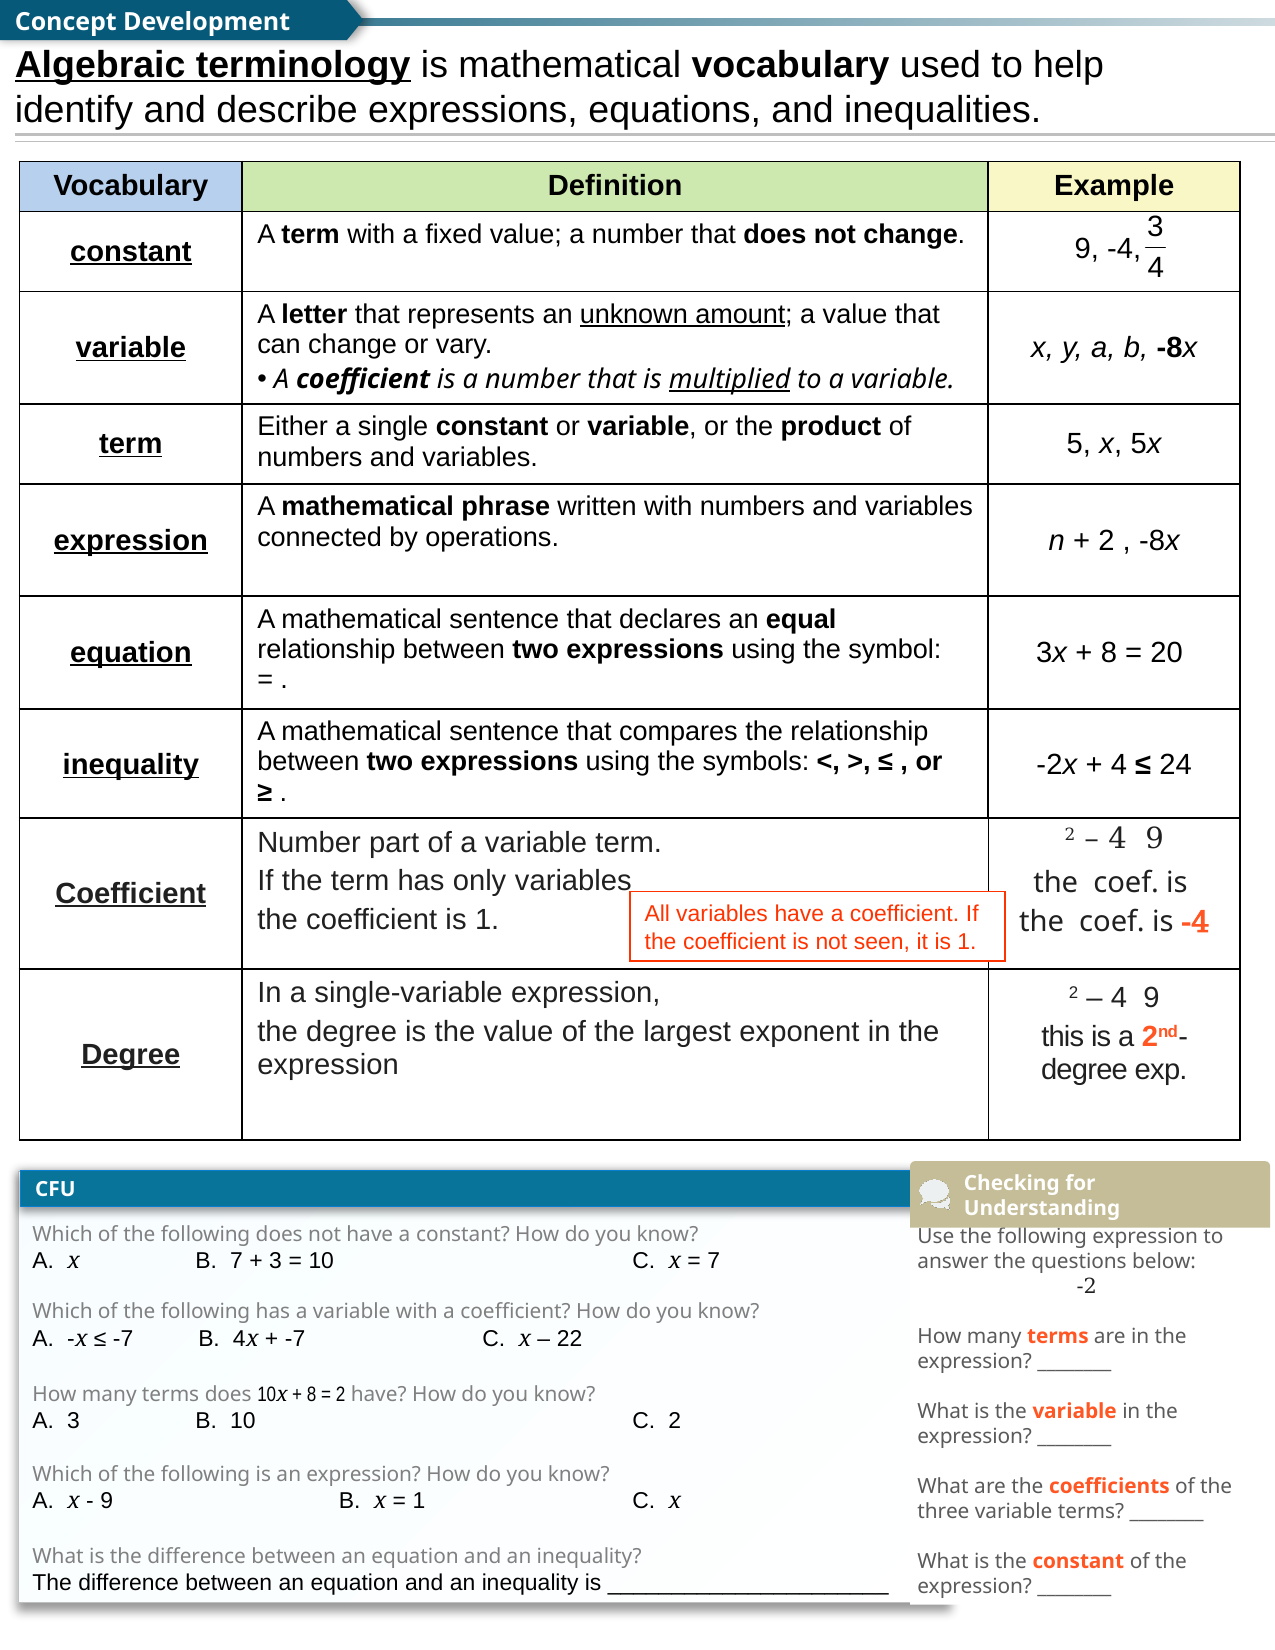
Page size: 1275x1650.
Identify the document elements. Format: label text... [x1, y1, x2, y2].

table_cell A letter that represents an unknown amount; a value that can change or vary. A coefficient is a number that is multiplied to a variable. [243, 292, 987, 403]
text_box Concept Development [0, 0, 365, 32]
table_cell A mathematical phrase written with numbers and variables connected by operations. [243, 485, 987, 595]
table_header Definition [243, 162, 987, 211]
table_cell 5, x, 5x [989, 405, 1239, 483]
table_cell -2x + 4 ≤ 24 [989, 710, 1239, 817]
table_cell term [20, 405, 241, 483]
text_box All variables have a coefficient. If the coefficient is not seen, it is 1. [629, 891, 1005, 962]
table_header Example [989, 162, 1239, 211]
table_cell Either a single constant or variable, or the product of numbers and variables. [243, 405, 987, 483]
table_cell A mathematical sentence that declares an equal relationship between two expressions using the symbol: = . [243, 597, 987, 708]
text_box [1099, 208, 1130, 283]
table_cell [989, 212, 1239, 291]
text_box 9, -4, [1059, 221, 1094, 272]
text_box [909, 1173, 1271, 1609]
table_cell 3x + 8 = 20 [989, 597, 1239, 708]
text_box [1141, 208, 1172, 283]
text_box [15, 134, 1275, 142]
text_box [376, 16, 1275, 28]
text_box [17, 1169, 939, 1608]
table_cell inequality [20, 710, 241, 817]
table_cell A term with a fixed value; a number that does not change. [243, 212, 987, 291]
text_box Algebraic terminology is mathematical vocabulary used to help identify and describe expressions, equations, and inequalities. [0, 32, 1145, 138]
table_cell A mathematical sentence that compares the relationship between two expressions using the symbols: <, >, ≤ , or ≥ . [243, 710, 987, 817]
table_cell x, y, a, b, -8x [989, 292, 1239, 403]
table_header Vocabulary [20, 162, 241, 211]
table_cell equation [20, 597, 241, 708]
table_cell expression [20, 485, 241, 595]
table_cell n + 2 , -8x [989, 485, 1239, 595]
table_cell variable [20, 292, 241, 403]
table_cell constant [20, 212, 241, 291]
